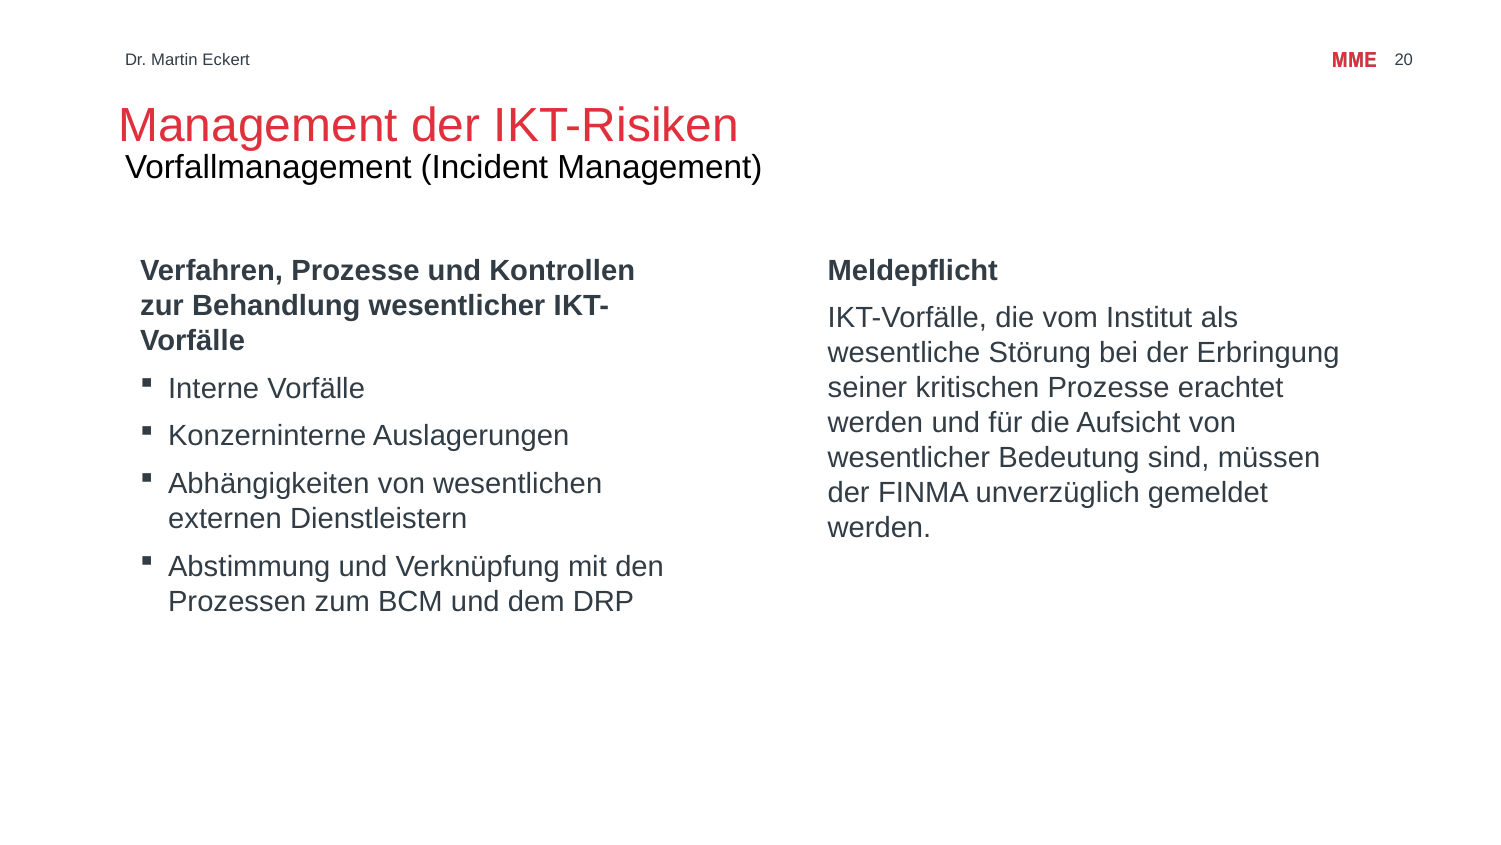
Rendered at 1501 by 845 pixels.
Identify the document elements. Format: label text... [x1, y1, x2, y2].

list Meldepflicht IKT-Vorfälle, die vom Institut als wesentliche Störung bei der Erbringung seiner kritischen Prozesse erachtet werden und für die Aufsicht von wesentlicher Bedeutung sind, müssen der FINMA unverzüglich gemeldet werden. [812, 243, 1376, 775]
text_box 20 [1394, 51, 1463, 68]
list Verfahren, Prozesse und Kontrollen zur Behandlung wesentlicher IKT-Vorfälle Interne Vorfälle Konzerninterne Auslagerungen Abhängigkeiten von wesentlichen externen Dienstleistern Abstimmung und Verknüpfung mit den Prozessen zum BCM und dem DRP [125, 243, 688, 775]
text_box Dr. Martin Eckert [125, 51, 750, 68]
list Vorfallmanagement (Incident Management) [110, 143, 1361, 215]
title Management der IKT-Risiken [103, 44, 1398, 208]
